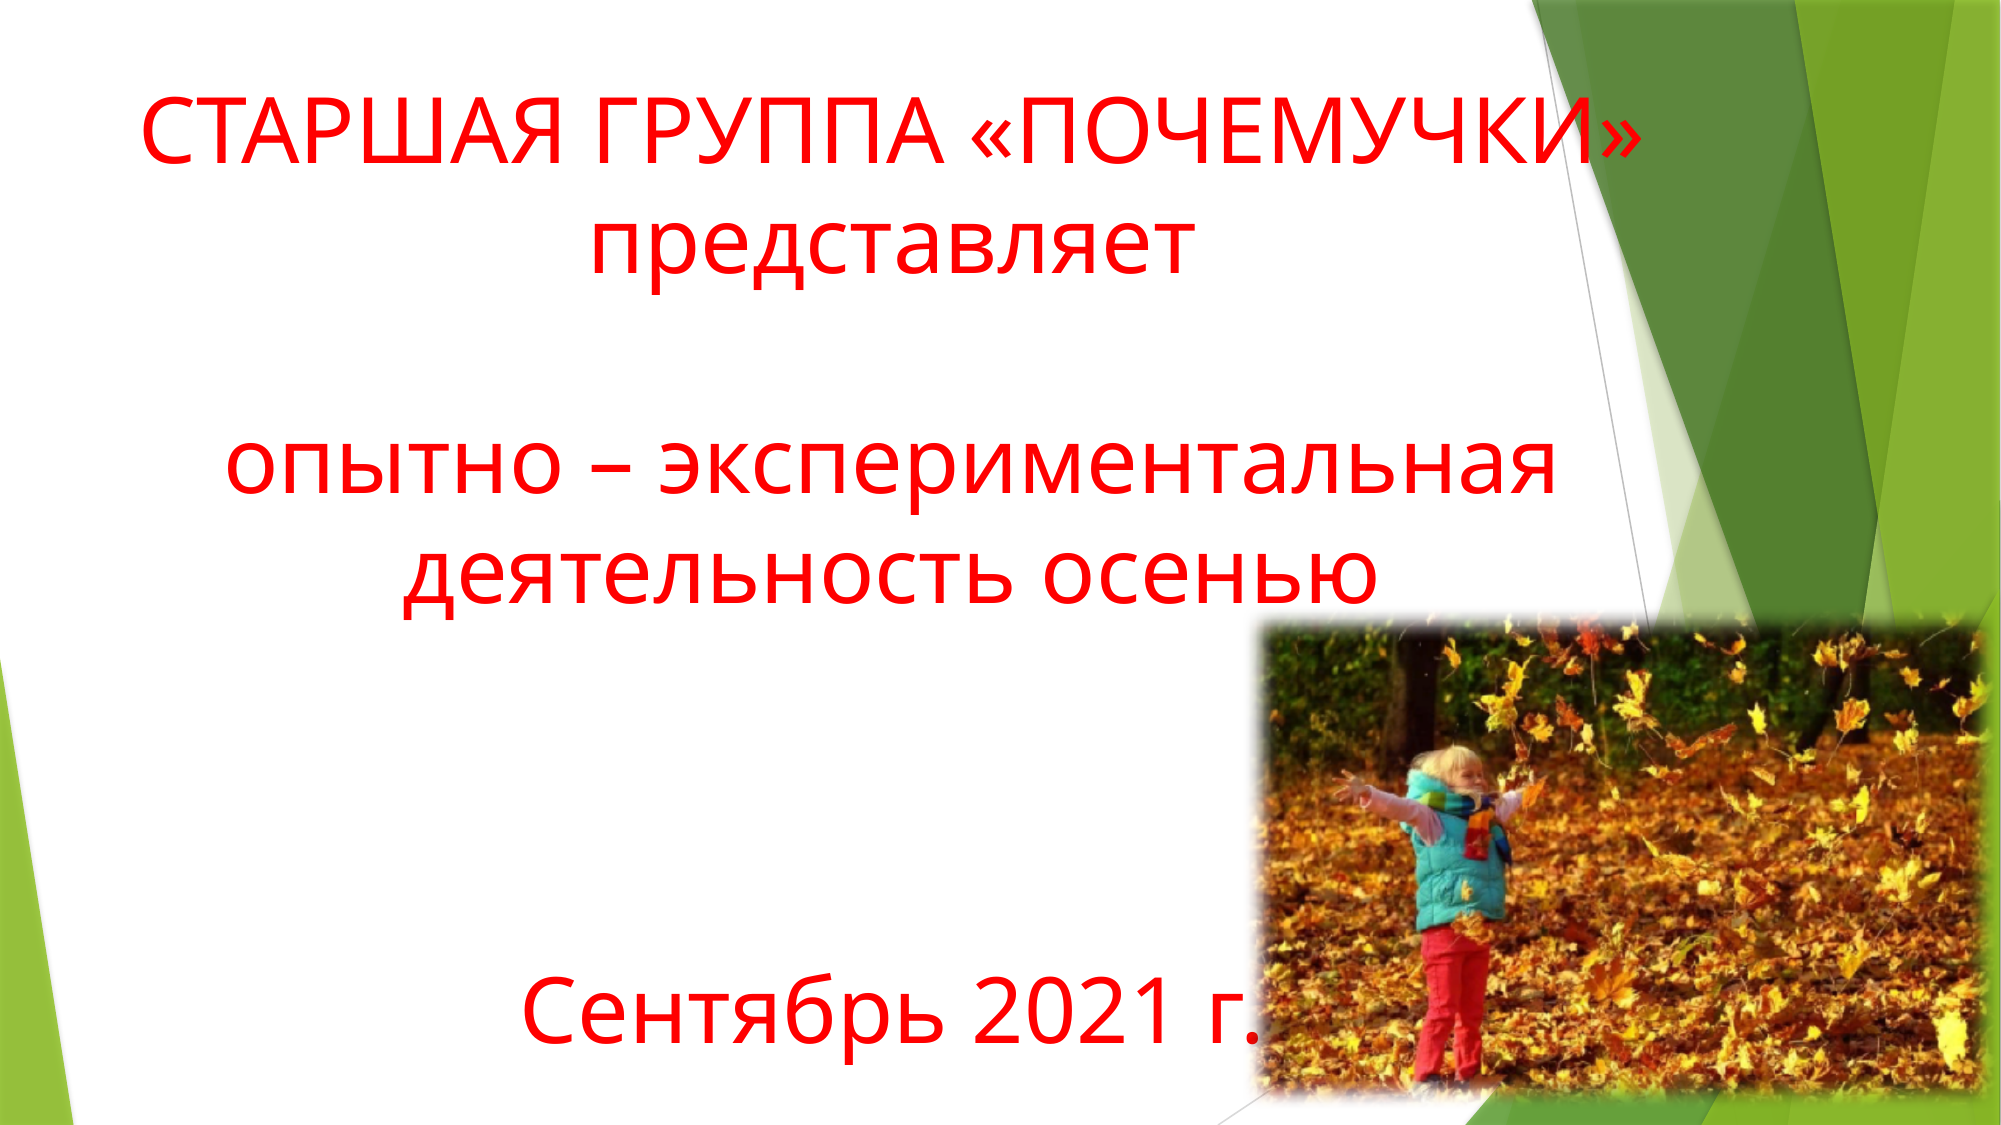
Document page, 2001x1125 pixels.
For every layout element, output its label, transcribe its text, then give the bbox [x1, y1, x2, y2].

text_box СТАРШАЯ ГРУППА «ПОЧЕМУЧКИ» представляет опытно – экспериментальная деятельность осенью Сентябрь 2021 г. [124, 64, 1662, 1069]
picture [1243, 605, 2000, 1109]
